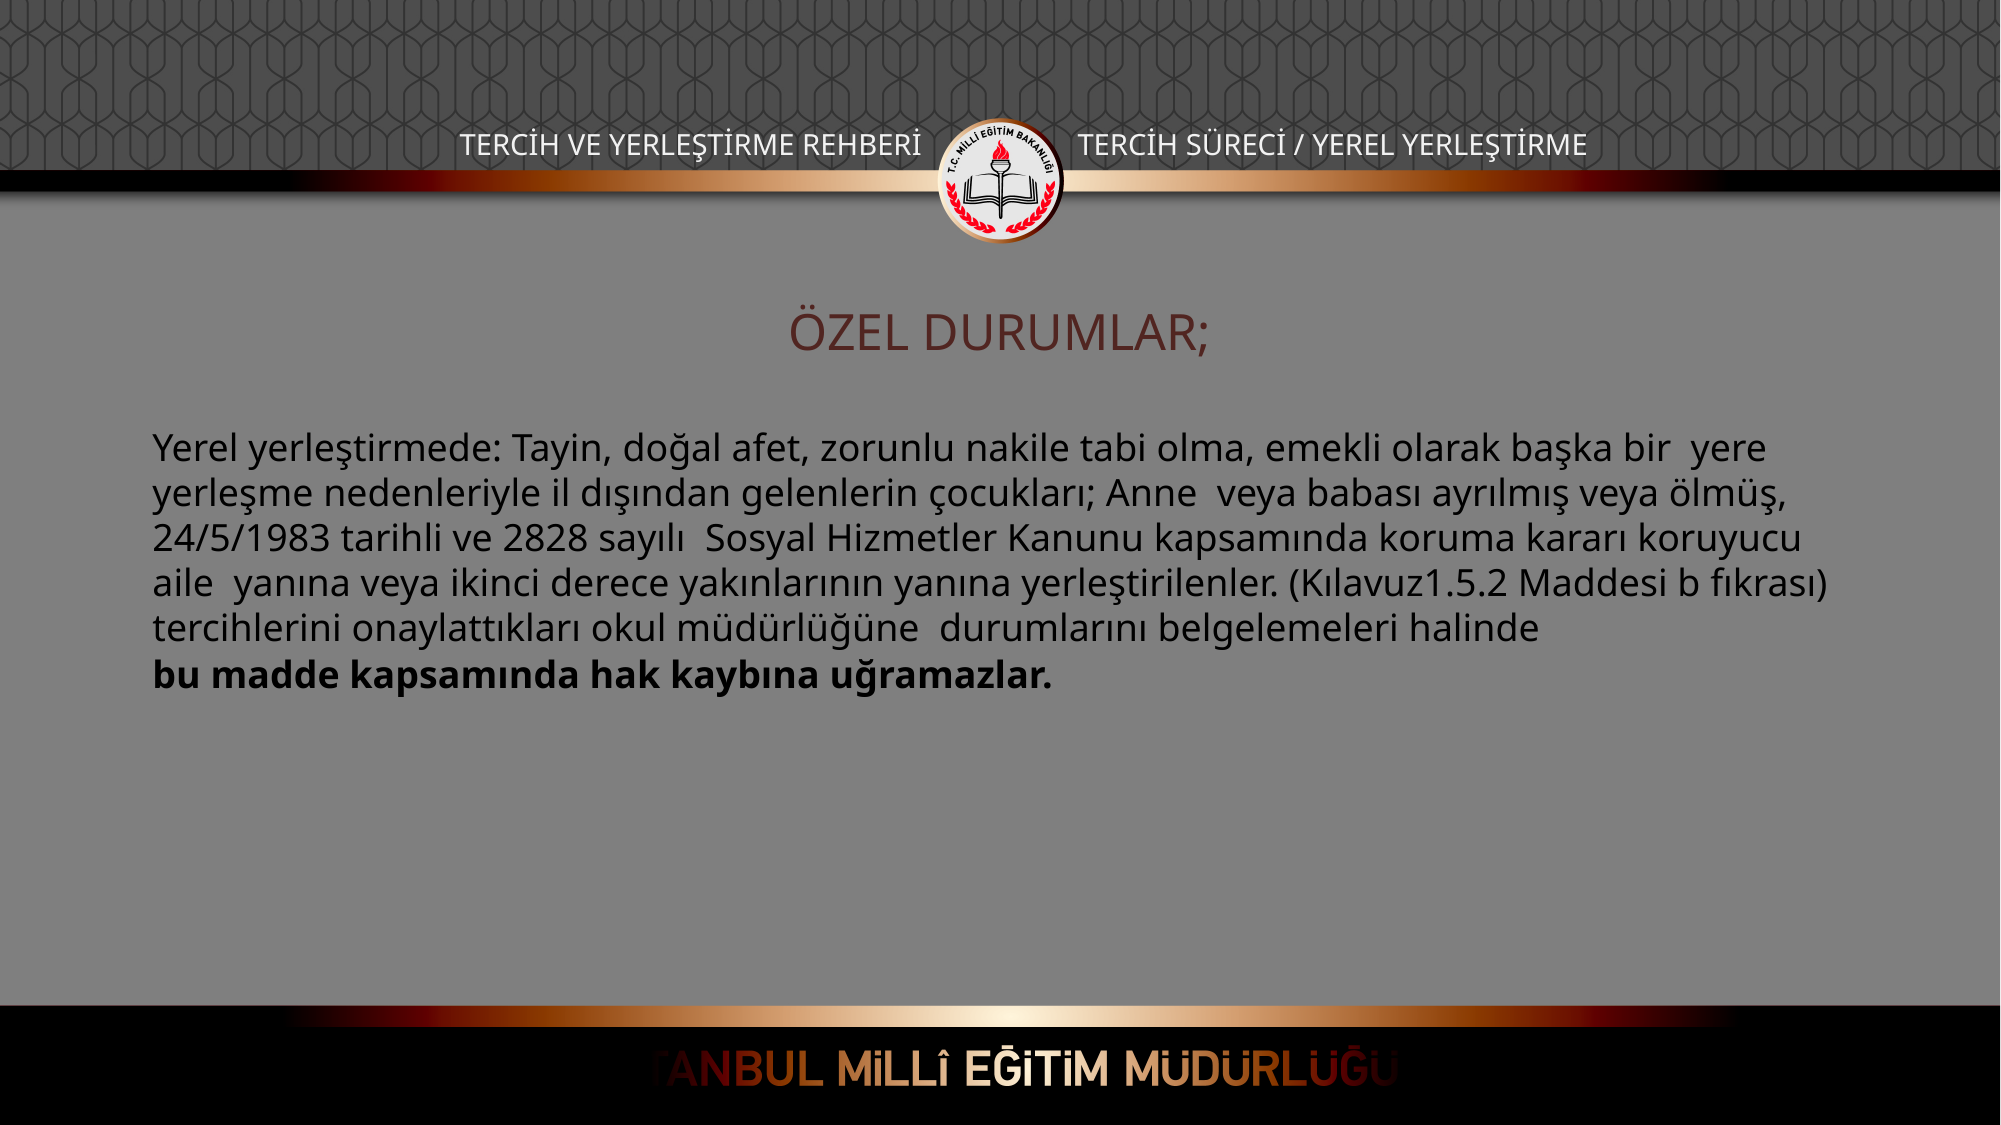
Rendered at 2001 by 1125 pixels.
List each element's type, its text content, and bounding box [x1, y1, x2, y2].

picture [0, 0, 2001, 1125]
list ÖZEL DURUMLAR; Yerel yerleştirmede: Tayin, doğal afet, zorunlu nakile tabi olma, emekli olarak başka bir yere yerleşme nedenleriyle il dışından gelenlerin çocukları; Anne veya babası ayrılmış veya ölmüş, 24/5/1983 tarihli ve 2828 sayılı Sosyal Hizmetler Kanunu kapsamında koruma kararı koruyucu aile yanına veya ikinci derece yakınlarının yanına yerleştirilenler. (Kılavuz1.5.2 Maddesi b fıkrası) tercihlerini onaylattıkları okul müdürlüğüne durumlarını belgelemeleri halinde bu madde kapsamında hak kaybına uğramazlar. [137, 299, 1863, 1014]
text_box TERCİH SÜRECİ / YEREL YERLEŞTİRME [1062, 122, 2000, 188]
text_box TERCİH VE YERLEŞTİRME REHBERİ [37, 122, 938, 188]
